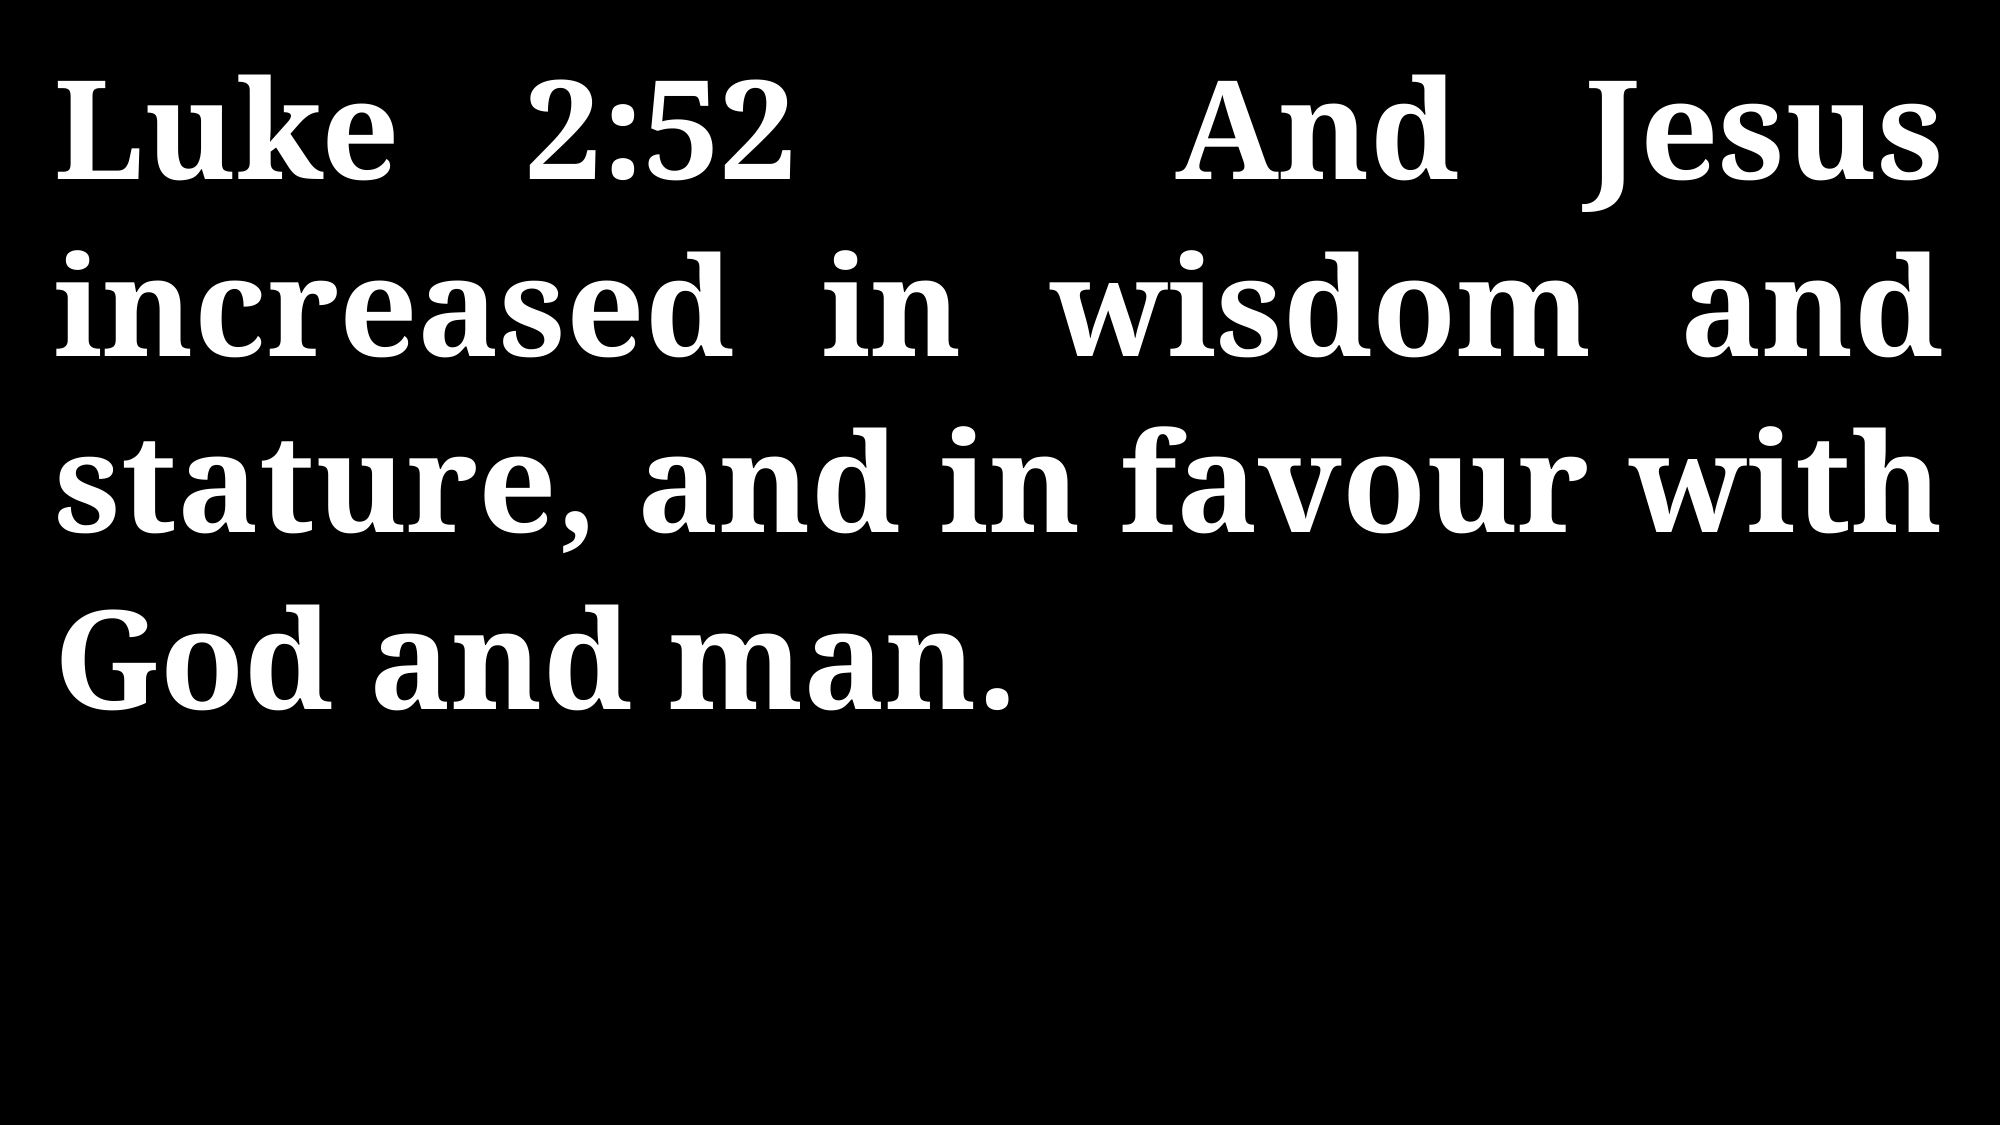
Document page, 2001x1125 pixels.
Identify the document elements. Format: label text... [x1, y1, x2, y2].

text_box Luke 2:52 And Jesus increased in wisdom and stature, and in favour with God and man. [39, 23, 1961, 744]
